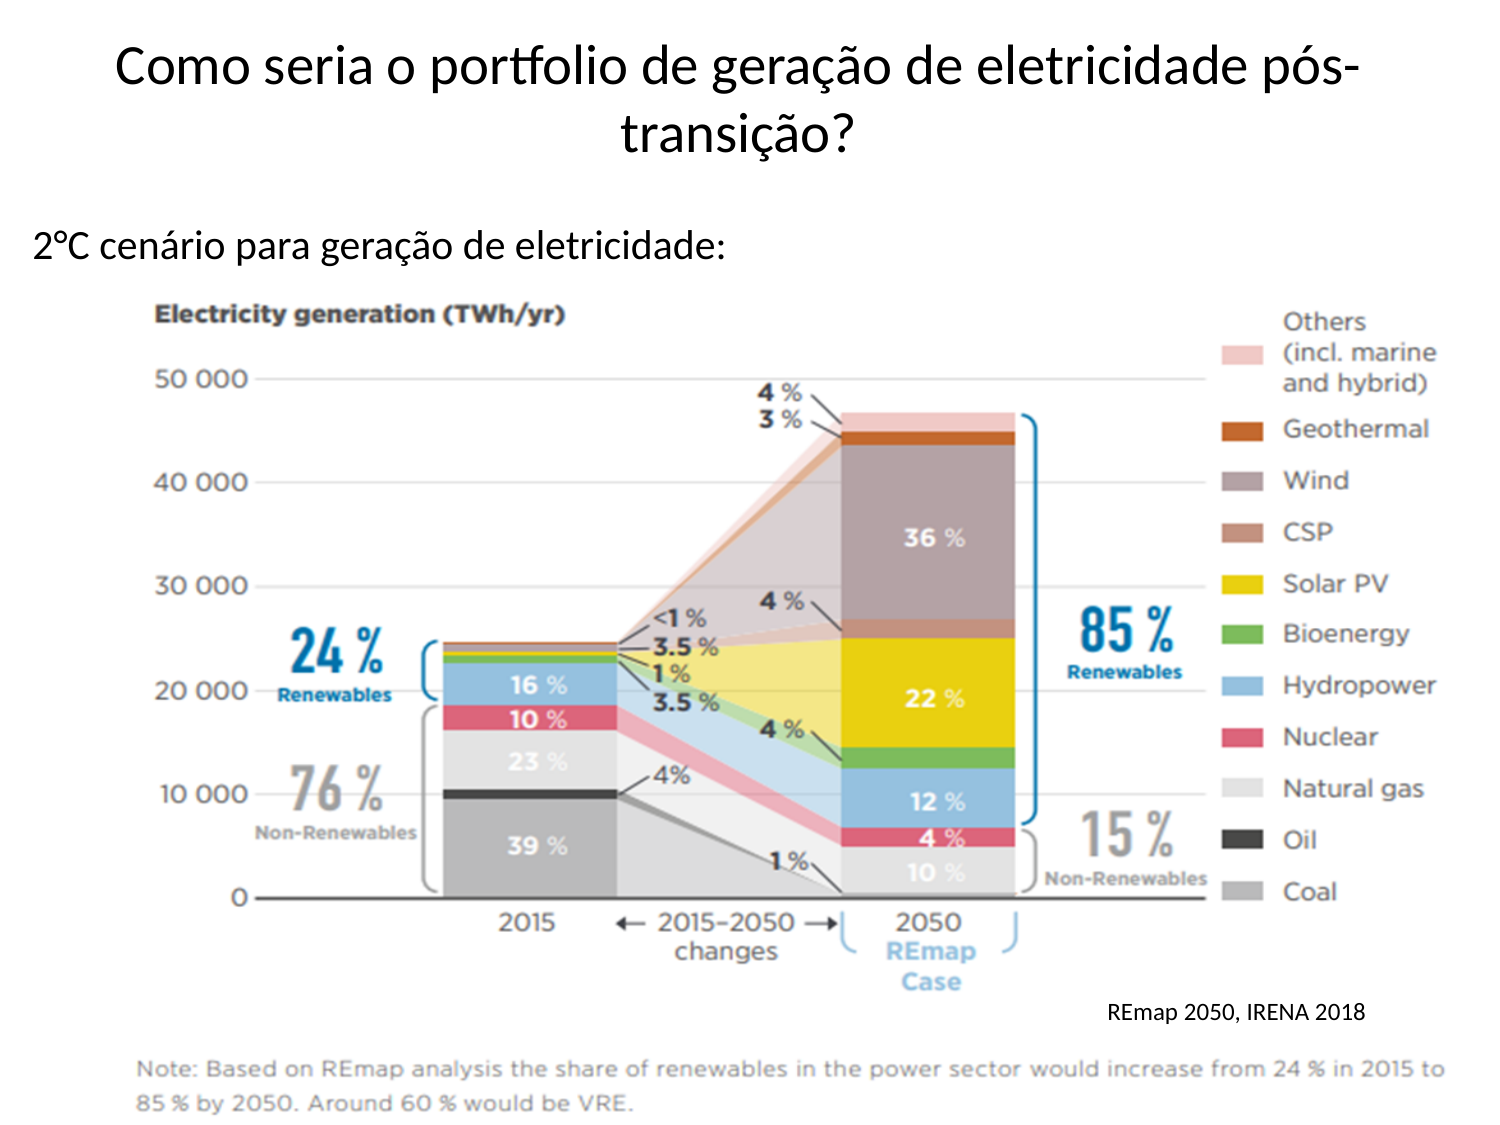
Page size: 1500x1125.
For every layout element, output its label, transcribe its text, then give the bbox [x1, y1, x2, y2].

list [6, 276, 1500, 1125]
text_box 2°C cenário para geração de eletricidade: [17, 210, 1069, 274]
title Como seria o portfolio de geração de eletricidade pós-transição? [53, 19, 1425, 173]
